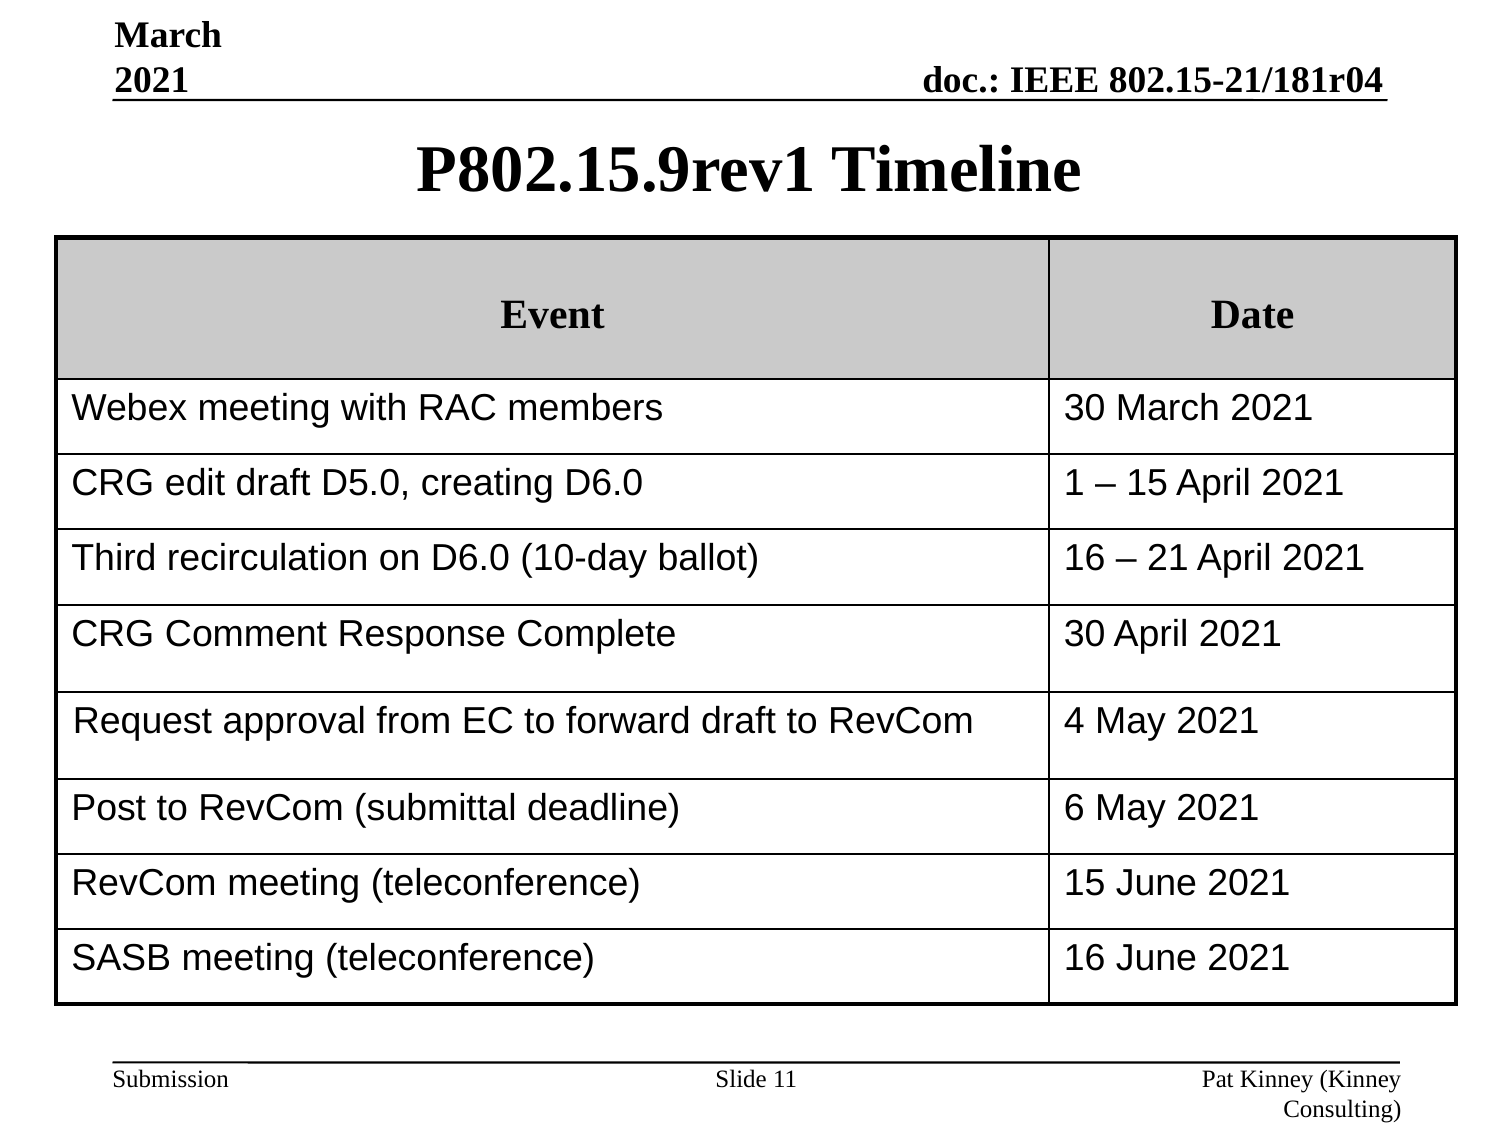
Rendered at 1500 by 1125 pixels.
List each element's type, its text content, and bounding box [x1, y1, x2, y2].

title P802.15.9rev1 Timeline [112, 77, 1388, 235]
slide_number Slide 11 [712, 1061, 800, 1093]
table_header Event [58, 240, 1048, 378]
table_cell RevCom meeting (teleconference) [58, 855, 1048, 928]
table_cell SASB meeting (teleconference) [58, 930, 1048, 1002]
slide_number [114, 54, 270, 101]
table_cell CRG Comment Response Complete [58, 606, 1048, 691]
table_cell 16 June 2021 [1050, 930, 1454, 1002]
table_cell 6 May 2021 [1050, 780, 1454, 853]
table_cell CRG edit draft D5.0, creating D6.0 [58, 455, 1048, 528]
table_cell 30 March 2021 [1050, 380, 1454, 453]
table_cell Post to RevCom (submittal deadline) [58, 780, 1048, 853]
table_cell 4 May 2021 [1050, 693, 1454, 778]
table_cell 15 June 2021 [1050, 855, 1454, 928]
table_cell 30 April 2021 [1050, 606, 1454, 691]
table_cell Third recirculation on D6.0 (10-day ballot) [58, 530, 1048, 604]
table_header Date [1050, 240, 1454, 378]
table_cell Request approval from EC to forward draft to RevCom [58, 693, 1048, 778]
table_cell 16 – 21 April 2021 [1050, 530, 1454, 604]
table_cell Webex meeting with RAC members [58, 380, 1048, 453]
table_cell 1 – 15 April 2021 [1050, 455, 1454, 528]
footer Pat Kinney (Kinney Consulting) [1092, 1061, 1402, 1093]
